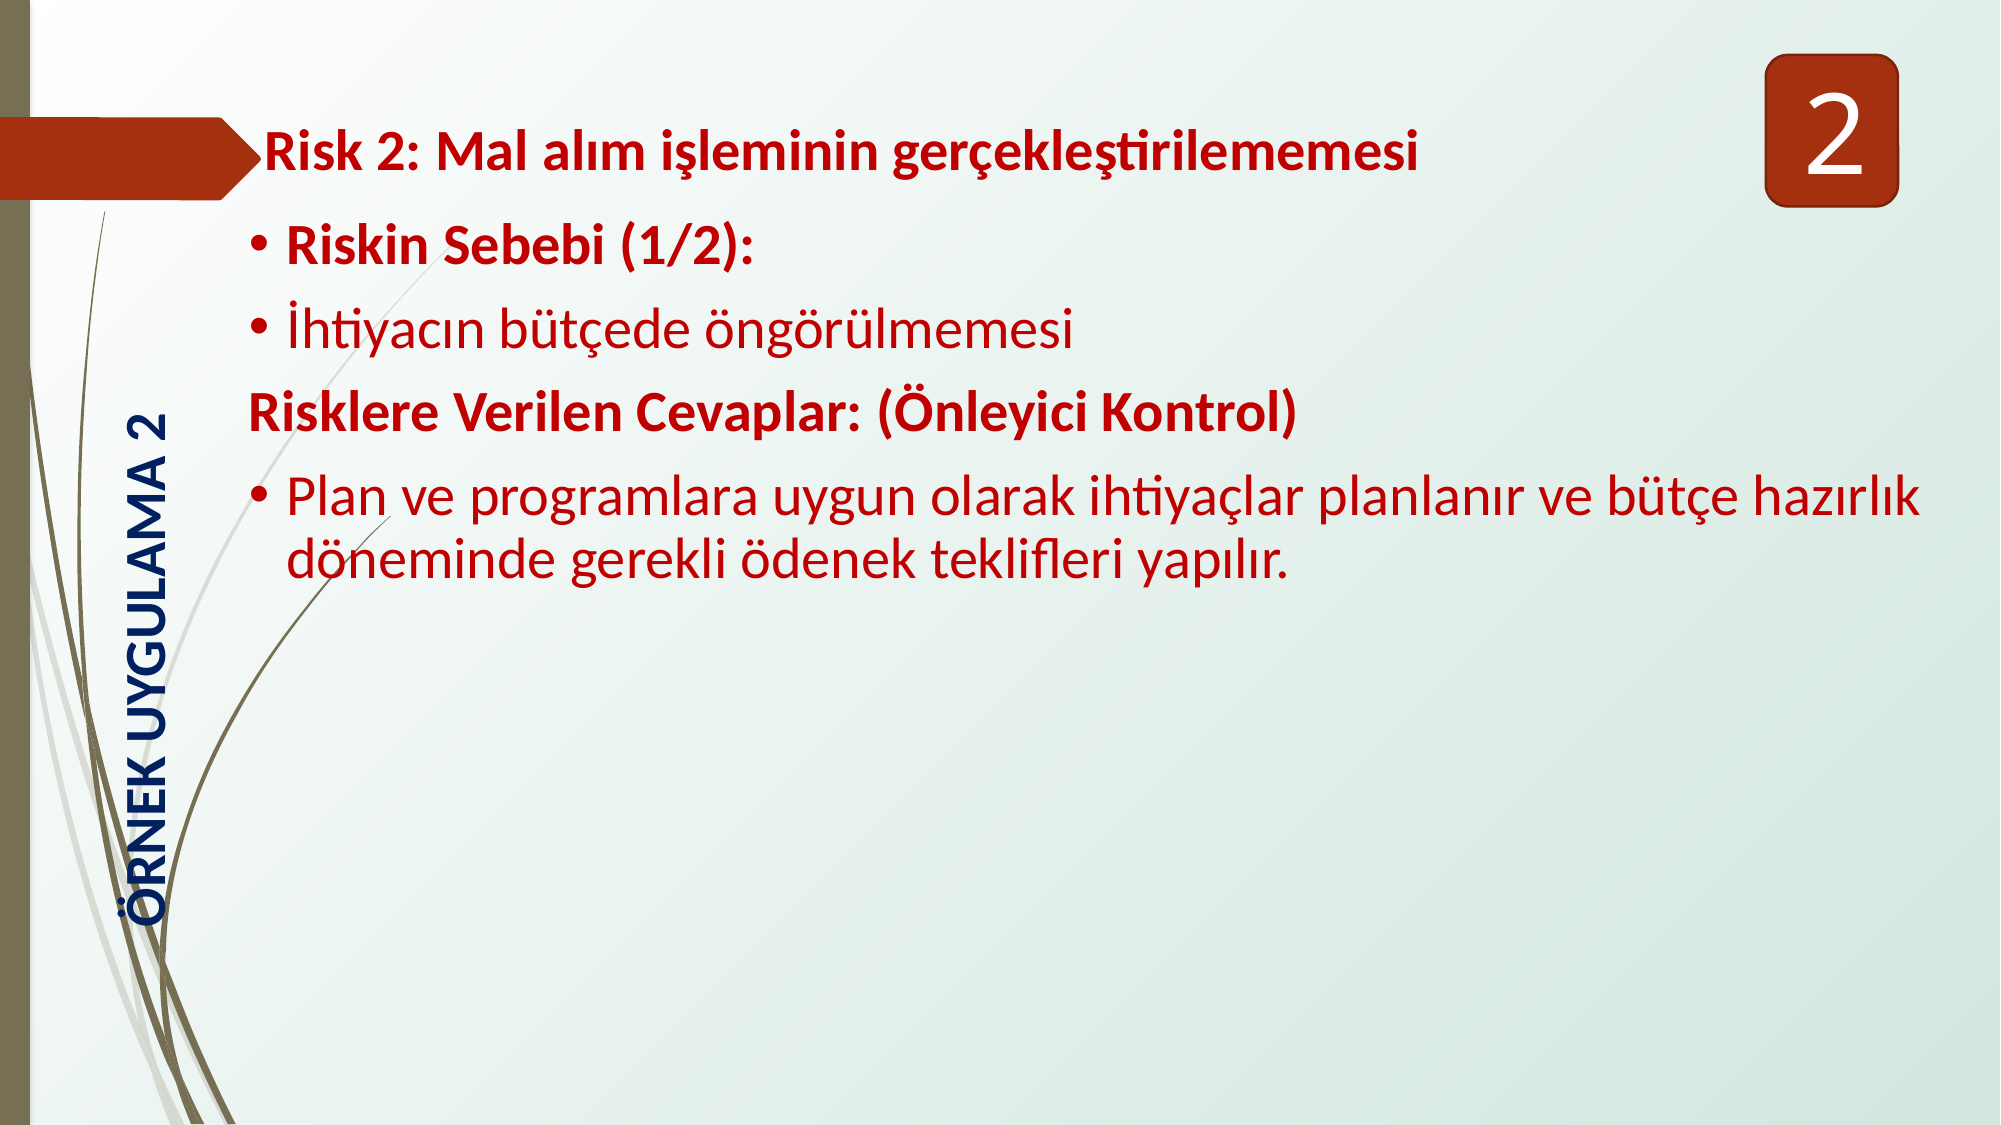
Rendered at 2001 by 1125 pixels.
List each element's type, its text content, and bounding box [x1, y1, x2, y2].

text_box [1764, 53, 1887, 208]
text_box 2 [1788, 54, 1921, 205]
text_box Risk 2: Mal alım işleminin gerçekleştirilememesi [249, 104, 1750, 206]
text_box ÖRNEK UYGULAMA 2 [99, 293, 202, 1047]
text_box Riskin Sebebi (1/2): İhtiyacın bütçede öngörülmemesi Risklere Verilen Cevaplar: (Önleyici Kontrol) Plan ve programlara uygun olarak ihtiyaçlar planlanır ve bütçe hazırlık döneminde gerekli ödenek teklifleri yapılır. [233, 206, 1944, 1063]
